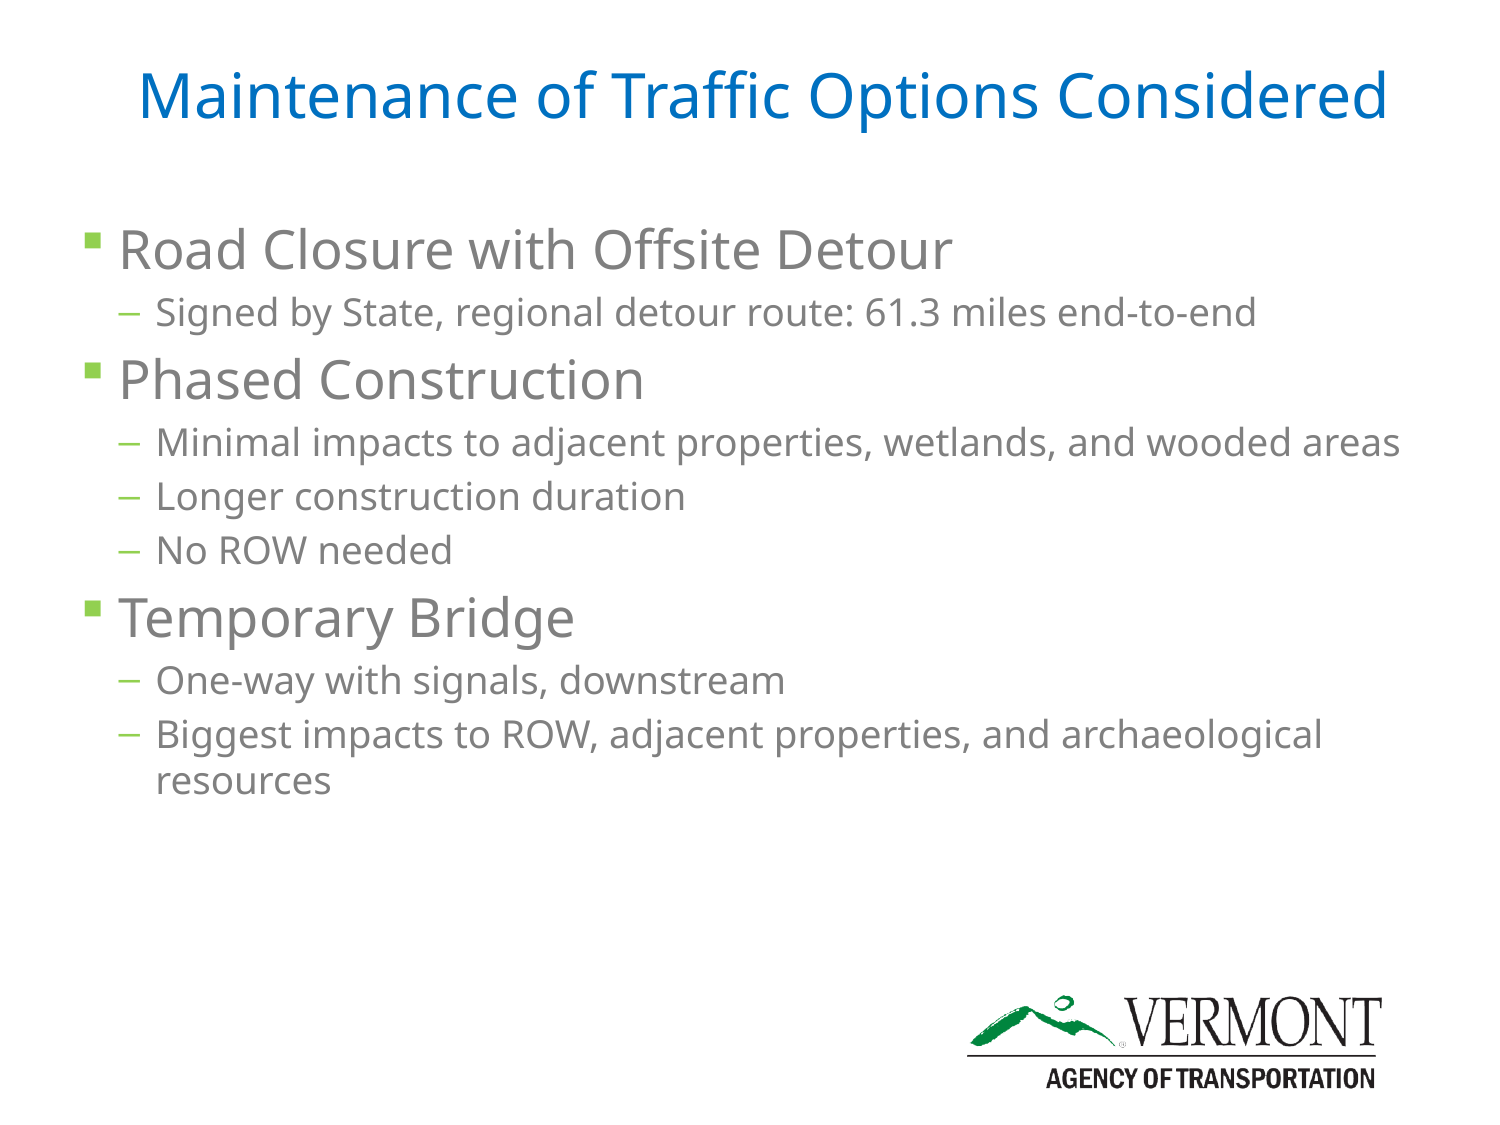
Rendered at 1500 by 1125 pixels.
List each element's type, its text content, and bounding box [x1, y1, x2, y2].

picture [962, 992, 1386, 1094]
list Road Closure with Offsite Detour Signed by State, regional detour route: 61.3 miles end-to-end Phased Construction Minimal impacts to adjacent properties, wetlands, and wooded areas Longer construction duration No ROW needed Temporary Bridge One-way with signals, downstream Biggest impacts to ROW, adjacent properties, and archaeological resources [0, 207, 1500, 1125]
title Maintenance of Traffic Options Considered [0, 0, 1427, 188]
